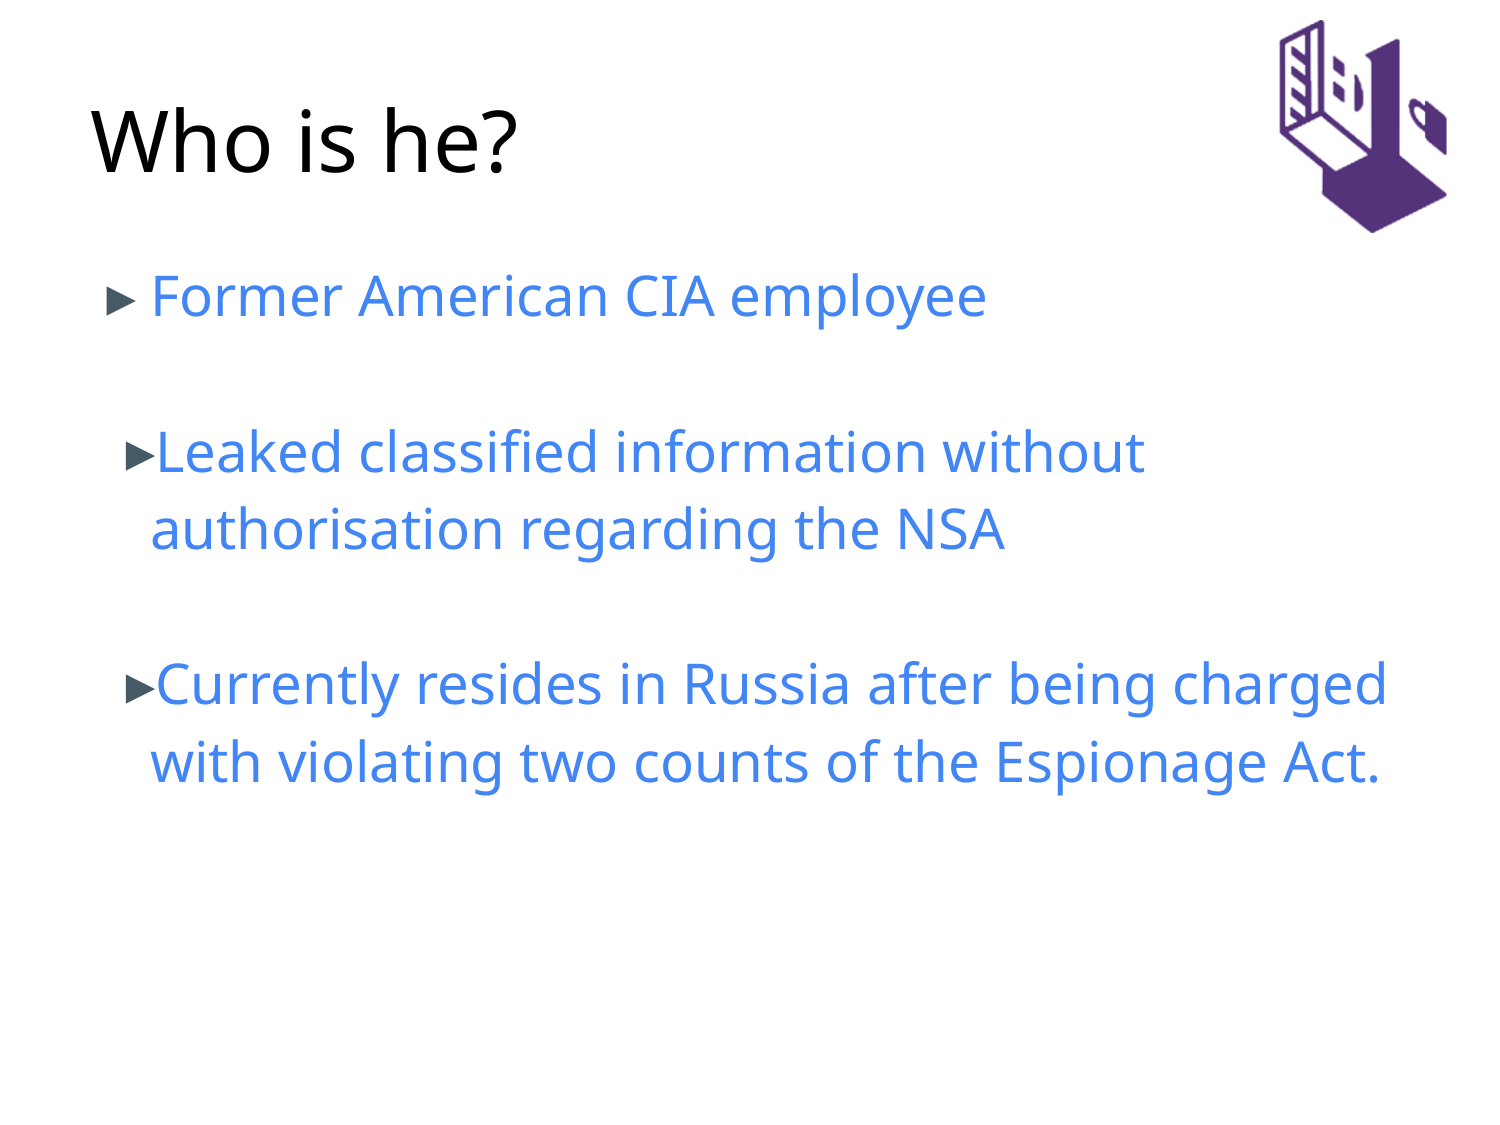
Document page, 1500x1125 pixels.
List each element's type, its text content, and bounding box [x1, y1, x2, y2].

title Who is he? [75, 45, 1252, 233]
list Former American CIA employee Leaked classified information without authorisation regarding the NSA Currently resides in Russia after being charged with violating two counts of the Espionage Act. [75, 243, 1425, 986]
picture [1257, 20, 1470, 233]
